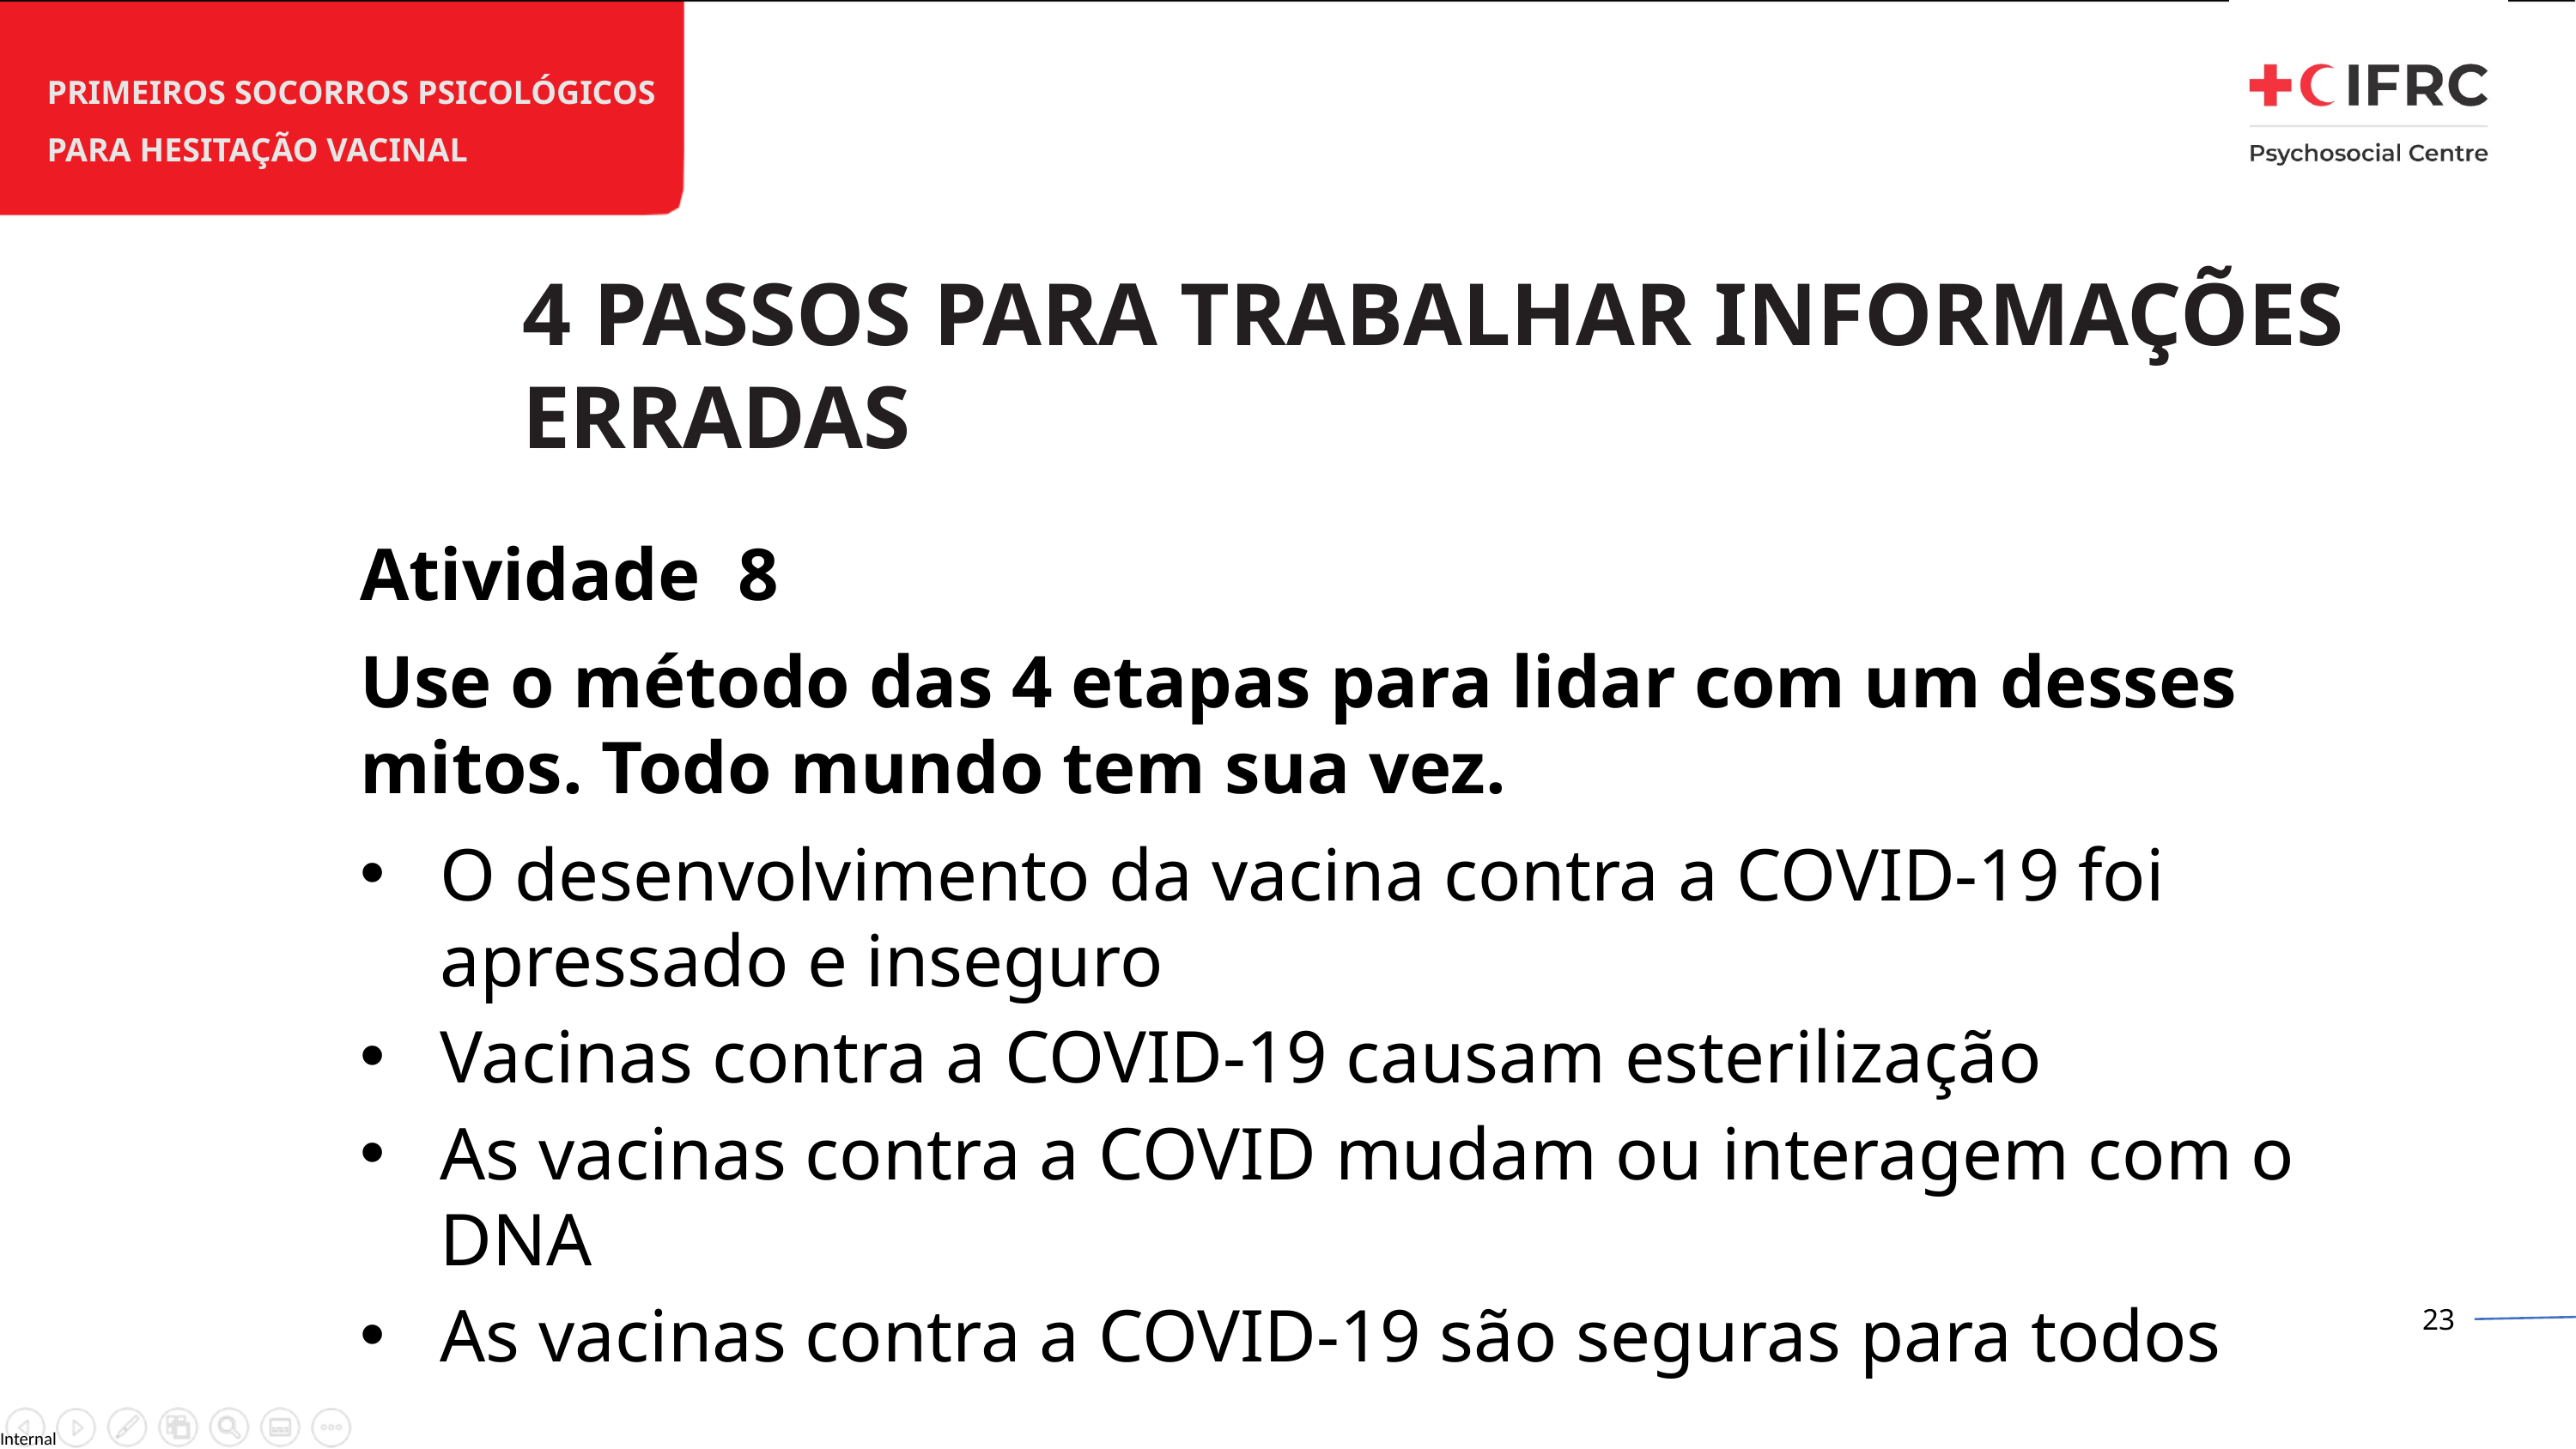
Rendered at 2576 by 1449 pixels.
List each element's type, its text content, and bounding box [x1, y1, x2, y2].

picture [0, 0, 2576, 1449]
text_box Atividade 8 Use o método das 4 etapas para lidar com um desses mitos. Todo mundo tem sua vez. O desenvolvimento da vacina contra a COVID-19 foi apressado e inseguro Vacinas contra a COVID-19 causam esterilização As vacinas contra a COVID mudam ou interagem com o DNA As vacinas contra a COVID-19 são seguras para todos [347, 522, 2409, 1433]
text_box 4 PASSOS PARA TRABALHAR INFORMAÇÕES ERRADAS [507, 253, 2450, 473]
text_box PRIMEIROS SOCORROS PSICOLÓGICOS PARA HESITAÇÃO VACINAL [33, 52, 703, 169]
